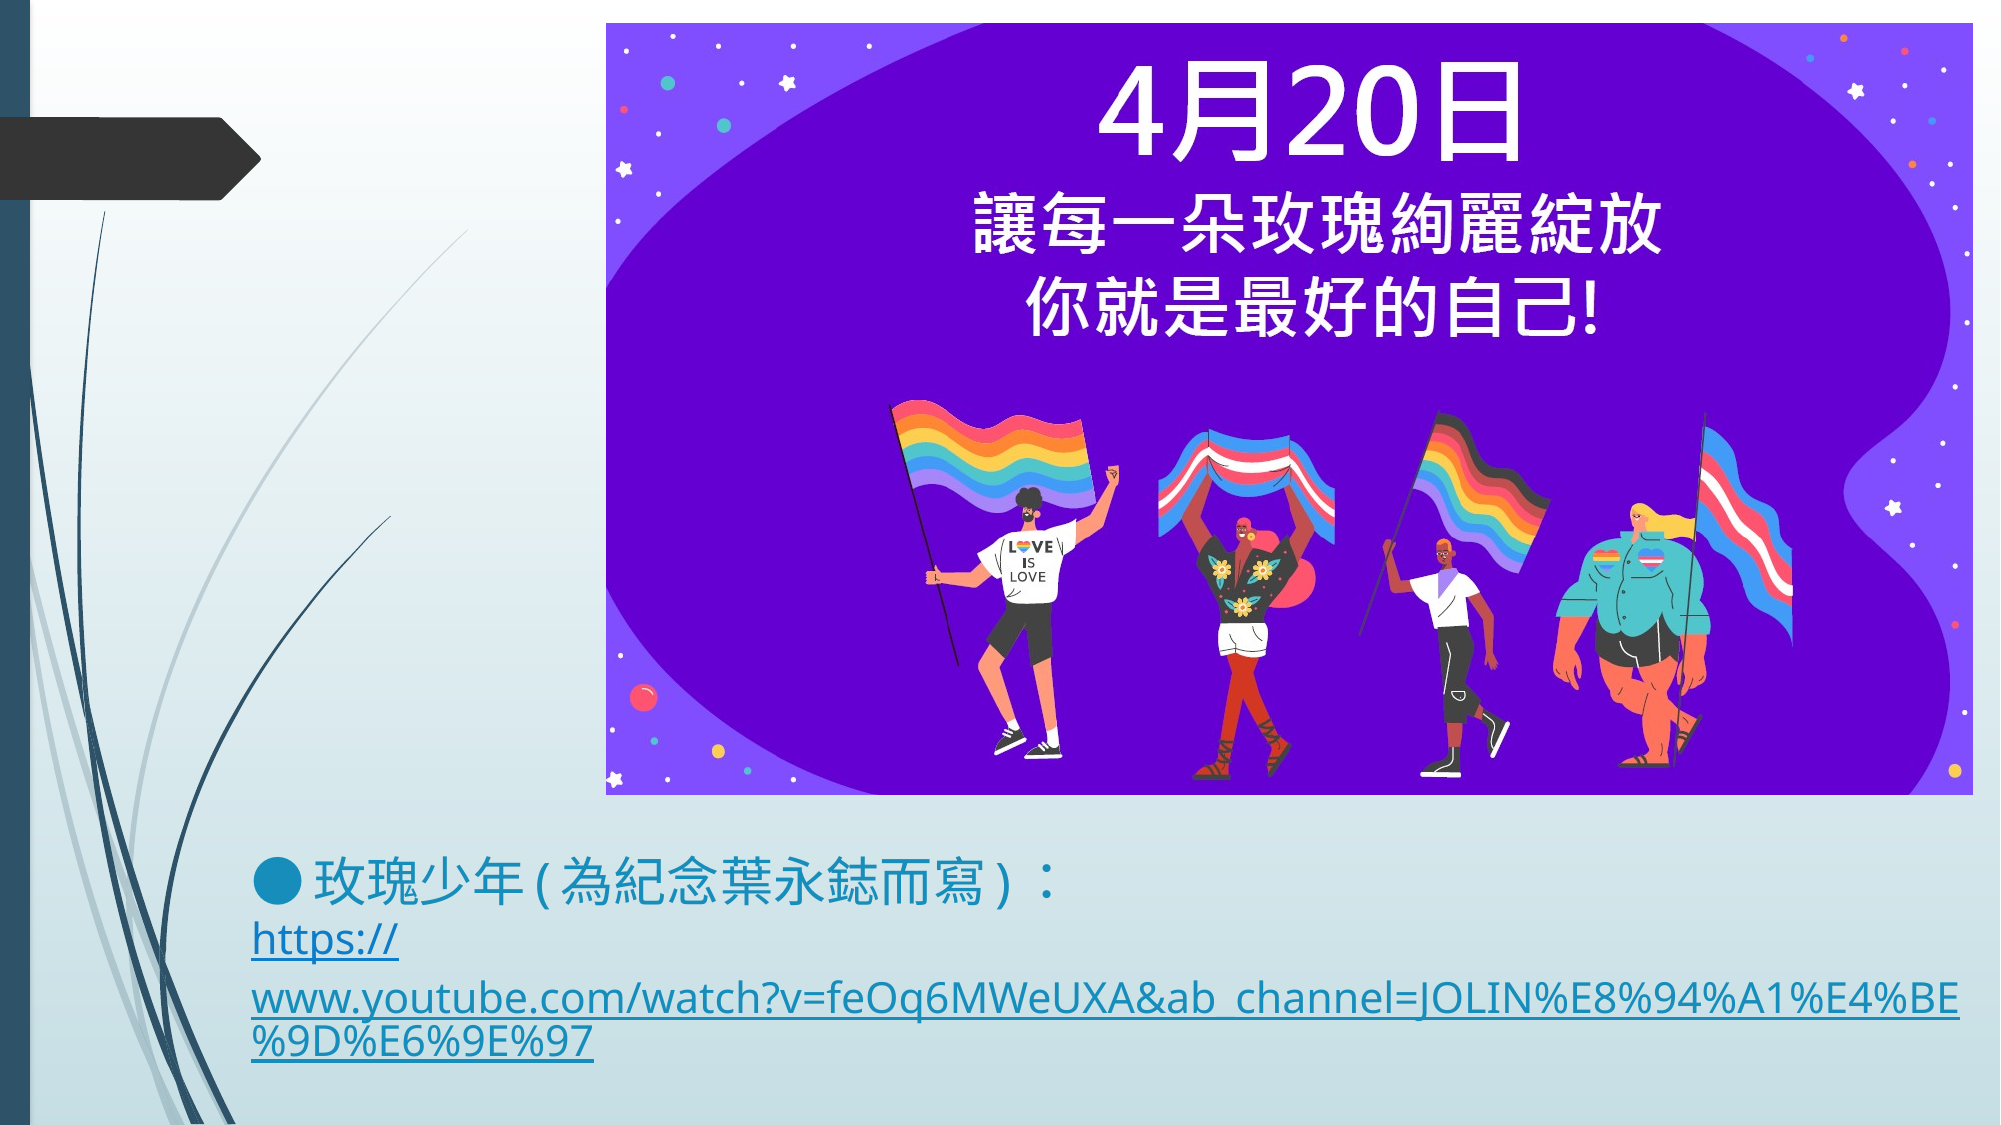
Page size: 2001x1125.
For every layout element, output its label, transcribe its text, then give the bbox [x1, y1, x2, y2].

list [605, 23, 1973, 795]
title ●玫瑰少年(為紀念葉永鋕而寫)： https://www.youtube.com/watch?v=feOq6MWeUXA&ab_channel=JOLIN%E8%94%A1%E4%BE%9D%E6%9E%97 [235, 840, 2000, 1125]
